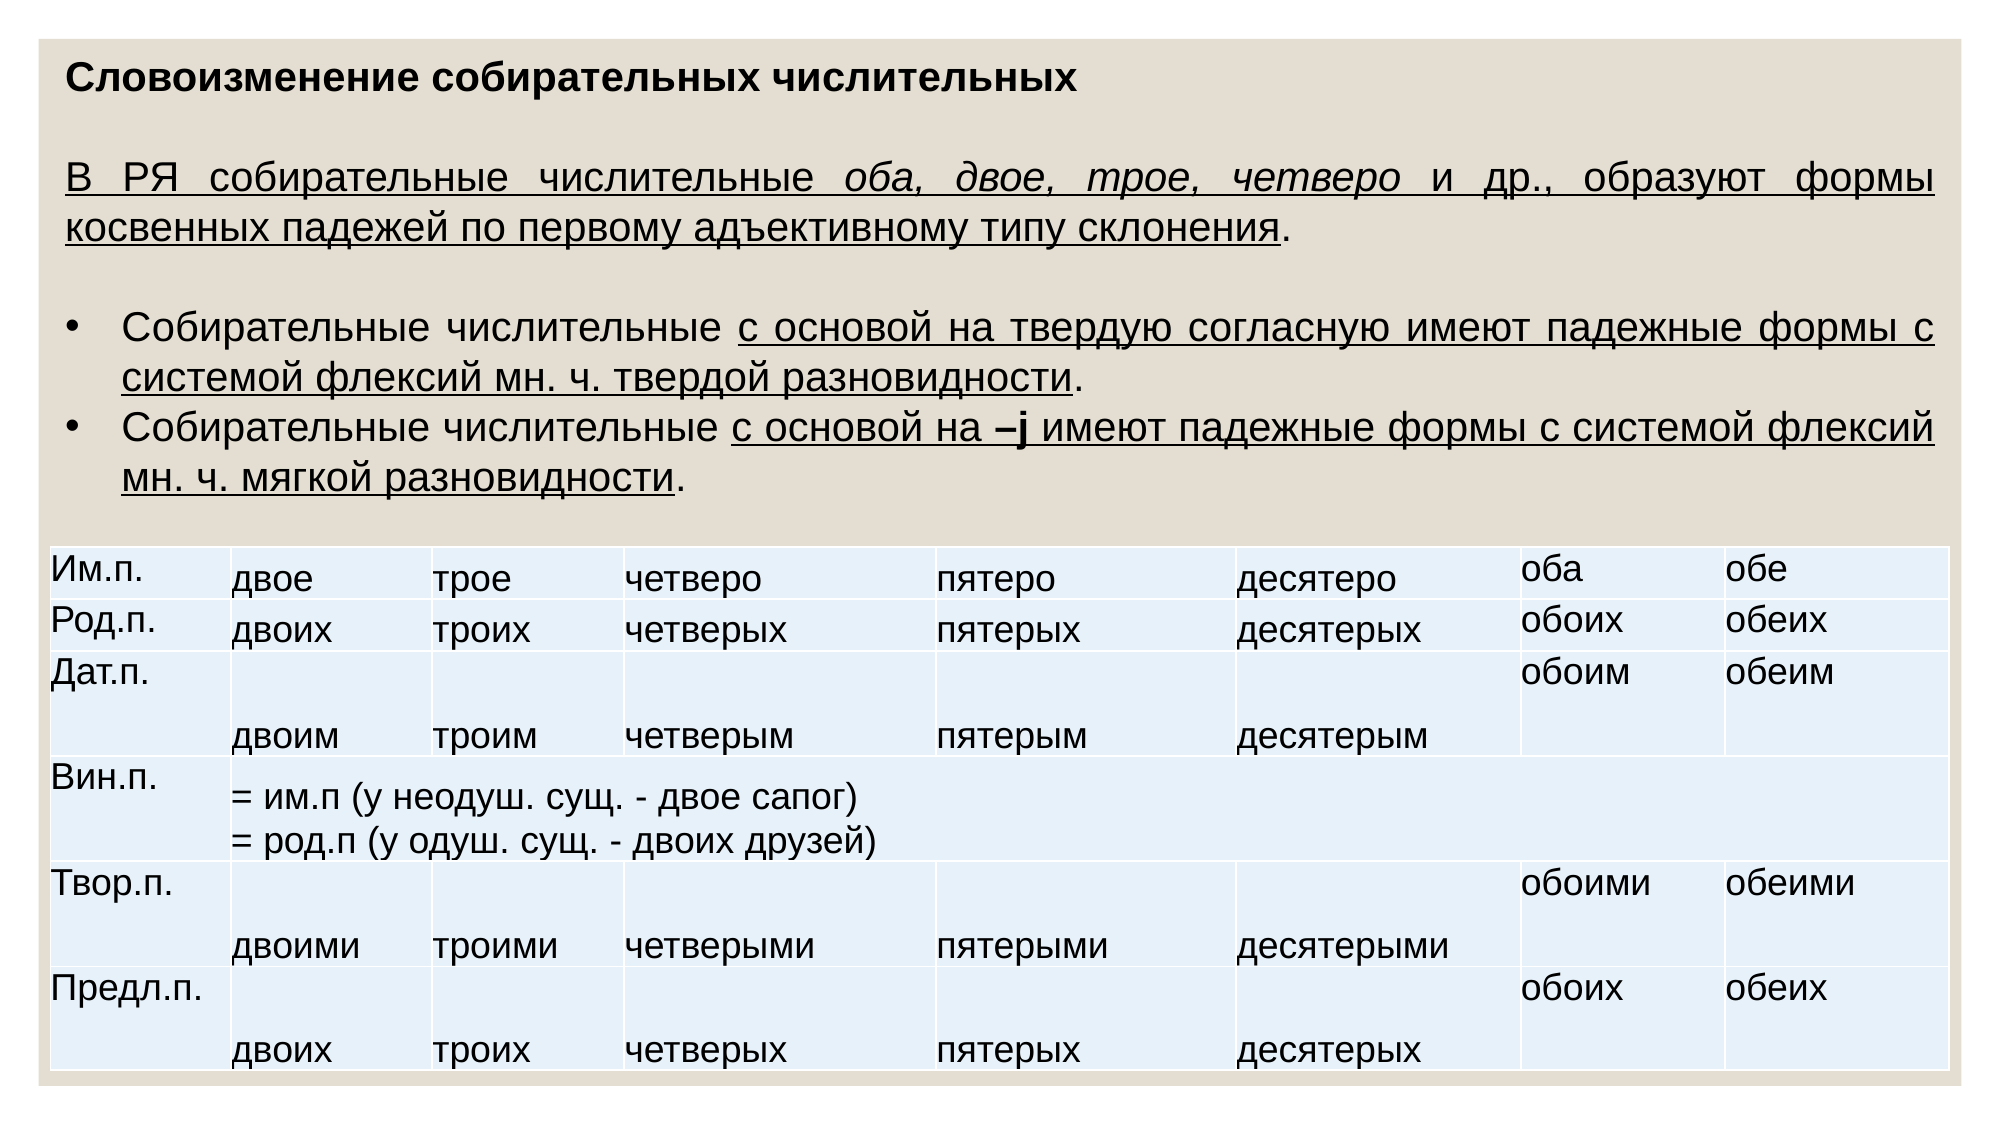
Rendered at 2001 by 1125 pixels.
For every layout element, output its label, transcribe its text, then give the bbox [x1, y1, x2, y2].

table_cell десятерыми [1237, 862, 1520, 966]
table_cell четверым [625, 652, 935, 755]
table_cell обеими [1726, 862, 1948, 966]
table_cell Род.п. [51, 600, 230, 650]
table_cell четверыми [625, 862, 935, 966]
table_header Им.п. [51, 548, 230, 598]
table_cell четверых [625, 600, 935, 650]
table_cell троих [433, 967, 623, 1069]
table_cell троим [433, 652, 623, 755]
table_header трое [433, 548, 623, 598]
table_cell пятерых [937, 967, 1235, 1069]
table_cell троих [433, 600, 623, 650]
table_cell десятерых [1237, 967, 1520, 1069]
table_header десятеро [1237, 548, 1520, 598]
table_cell двоих [232, 600, 431, 650]
table_header четверо [625, 548, 935, 598]
table_header двое [232, 548, 431, 598]
table_cell пятерым [937, 652, 1235, 755]
table_cell десятерым [1237, 652, 1520, 755]
table_cell обоими [1522, 862, 1724, 966]
table_cell обеих [1726, 967, 1948, 1069]
table_cell Дат.п. [51, 652, 230, 755]
table_cell десятерых [1237, 600, 1520, 650]
table_header пятеро [937, 548, 1235, 598]
table_header обе [1726, 548, 1948, 598]
table_cell Вин.п. [51, 757, 230, 860]
table_cell троими [433, 862, 623, 966]
table_cell двоих [232, 967, 431, 1069]
text_box Словоизменение собирательных числительных В РЯ собирательные числительные оба, двое, трое, четверо и др., образуют формы косвенных падежей по первому адъективному типу склонения. Cобирательные числительные с основой на твердую согласную имеют падежные формы с системой флексий мн. ч. твердой разновидности. Cобирательные числительные с основой на –j имеют падежные формы с системой флексий мн. ч. мягкой разновидности. [50, 42, 1950, 508]
table_cell пятерыми [937, 862, 1235, 966]
table_cell пятерых [937, 600, 1235, 650]
table_cell двоими [232, 862, 431, 966]
table_cell обоих [1522, 600, 1724, 650]
table_cell обоим [1522, 652, 1724, 755]
table_cell обеих [1726, 600, 1948, 650]
table_cell двоим [232, 652, 431, 755]
table_cell четверых [625, 967, 935, 1069]
table_cell = им.п (у неодуш. сущ. - двое сапог) = род.п (у одуш. сущ. - двоих друзей) [232, 757, 1948, 860]
table_header оба [1522, 548, 1724, 598]
table_cell Твор.п. [51, 862, 230, 966]
table_cell Предл.п. [51, 967, 230, 1069]
table_cell обоих [1522, 967, 1724, 1069]
table_cell обеим [1726, 652, 1948, 755]
